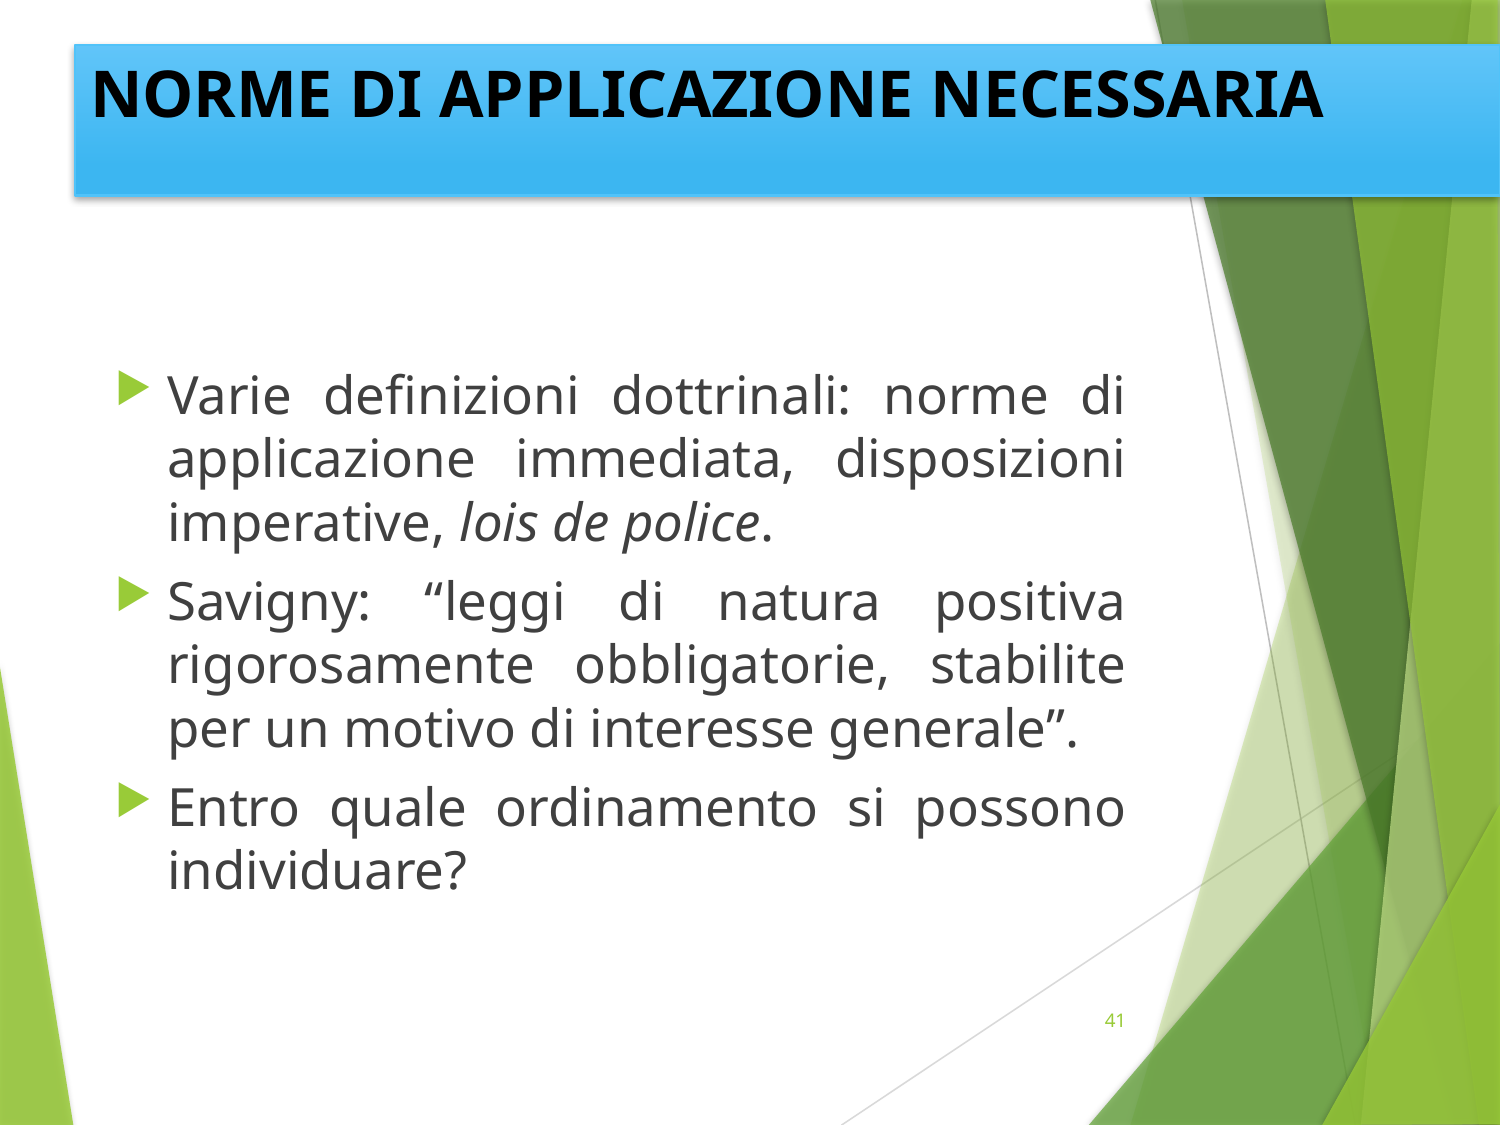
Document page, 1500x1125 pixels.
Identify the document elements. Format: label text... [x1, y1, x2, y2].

slide_number 41 [1057, 991, 1142, 1051]
title NORME DI APPLICAZIONE NECESSARIA [74, 44, 1500, 197]
list Varie definizioni dottrinali: norme di applicazione immediata, disposizioni imperative, lois de police. Savigny: “leggi di natura positiva rigorosamente obbligatorie, stabilite per un motivo di interesse generale”. Entro quale ordinamento si possono individuare? [99, 354, 1142, 992]
